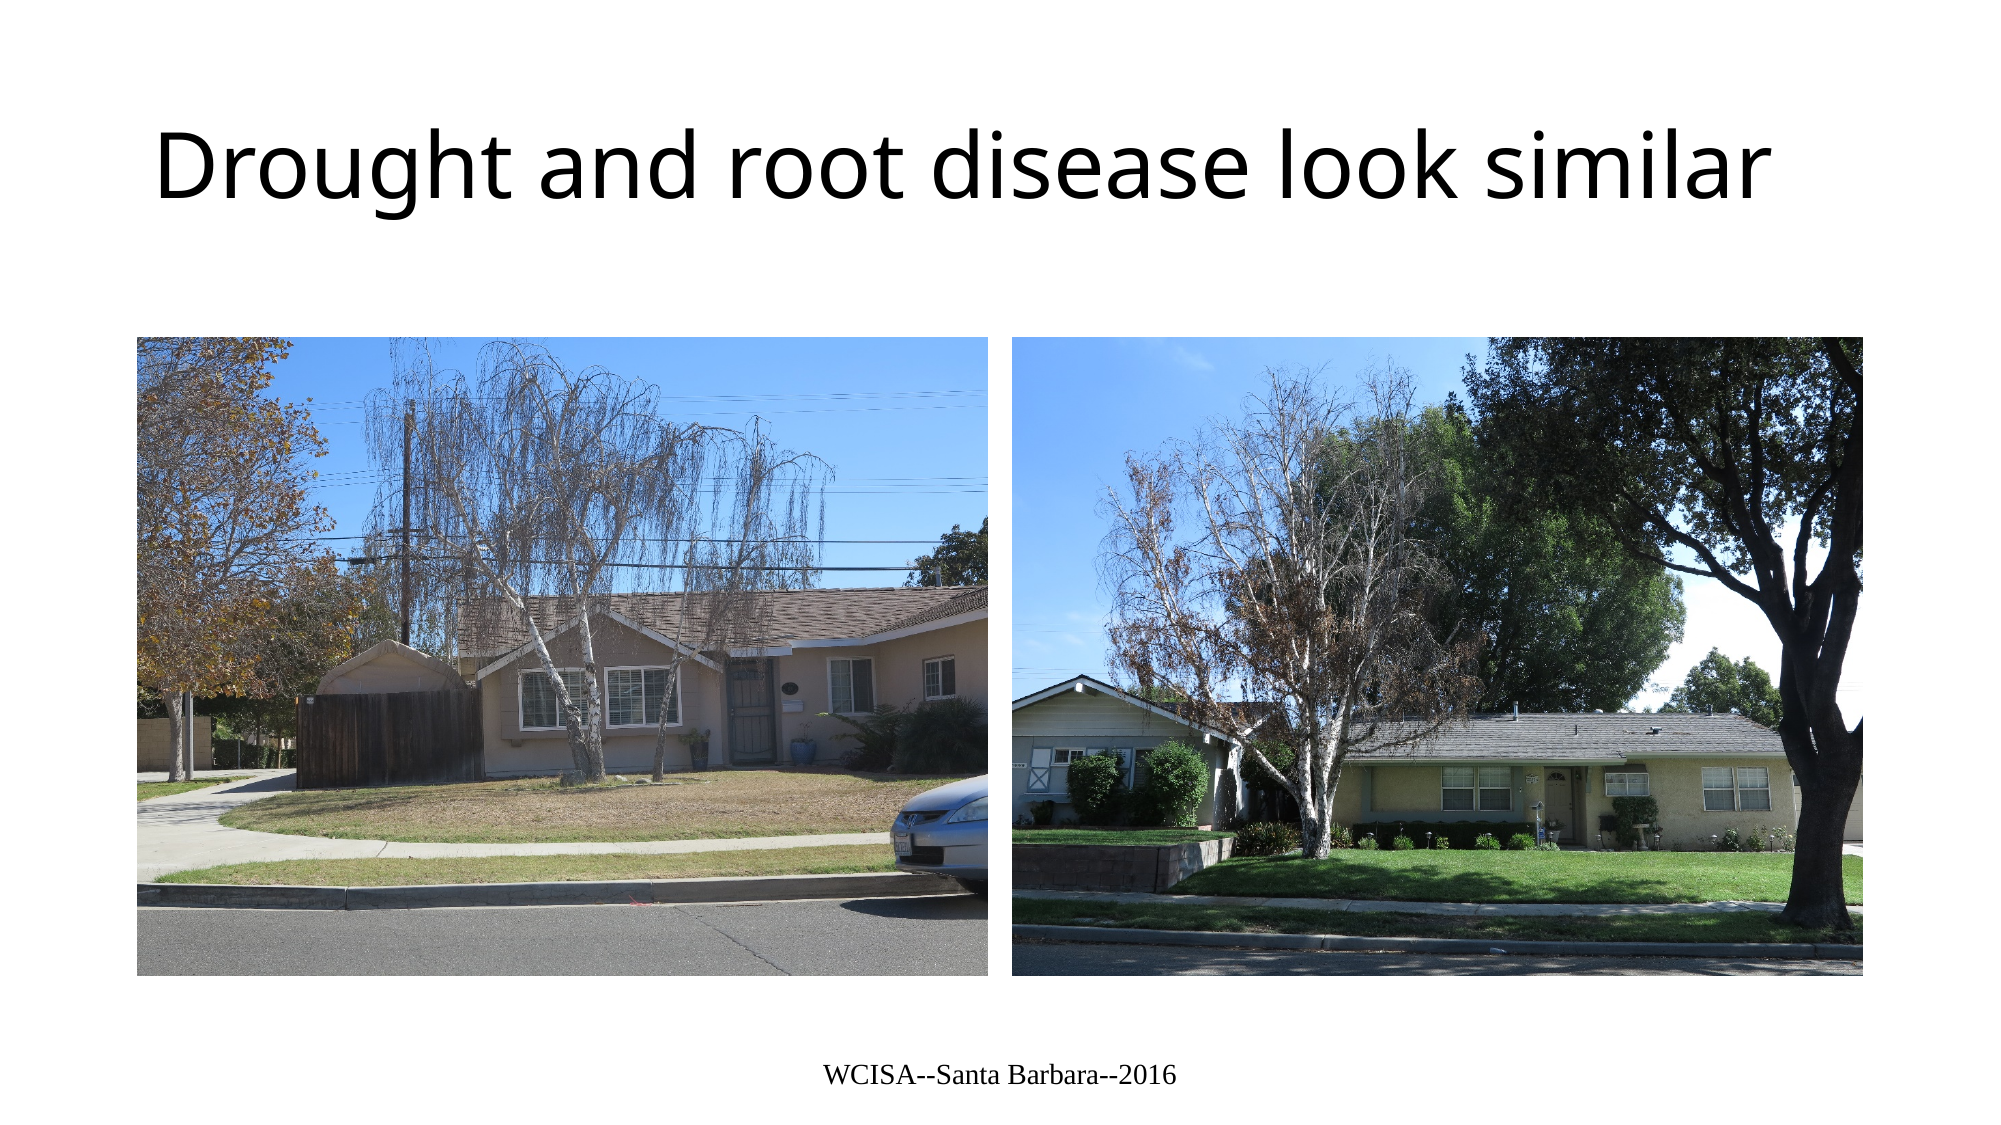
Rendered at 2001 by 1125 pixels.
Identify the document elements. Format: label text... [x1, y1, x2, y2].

title Drought and root disease look similar [137, 59, 1863, 278]
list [137, 337, 988, 976]
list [1012, 337, 1863, 976]
footer WCISA--Santa Barbara--2016 [662, 1042, 1338, 1103]
